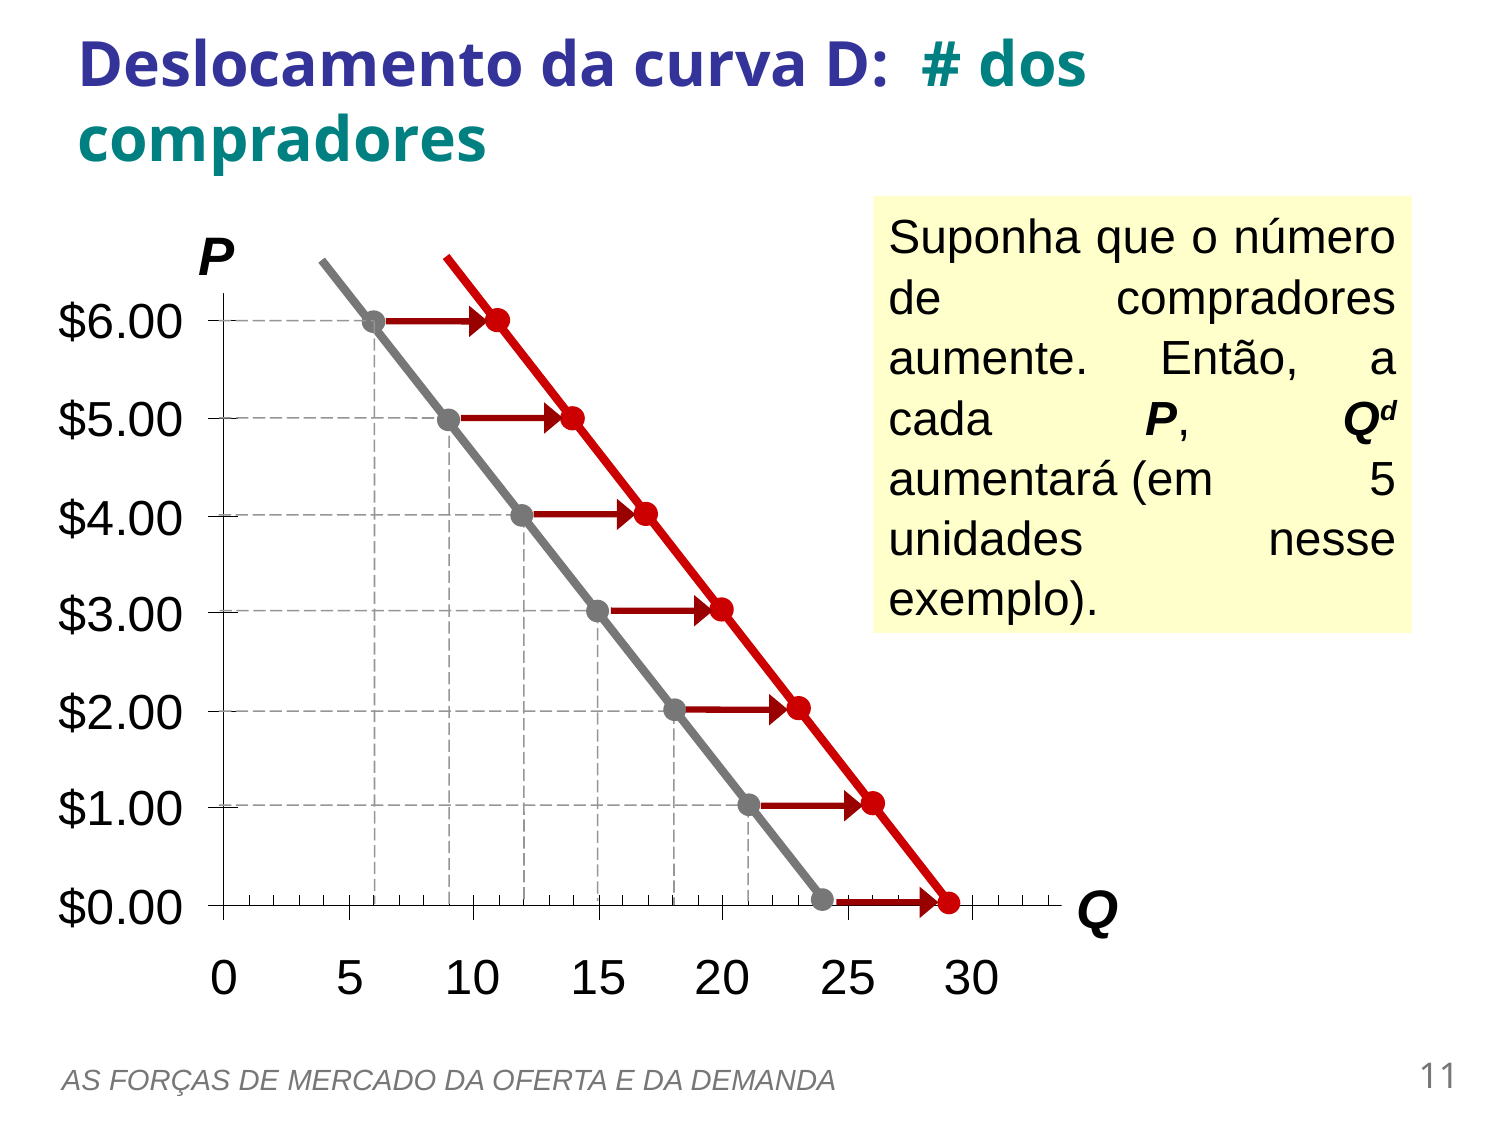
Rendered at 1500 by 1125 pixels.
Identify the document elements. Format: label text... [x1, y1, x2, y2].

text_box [38, 191, 1133, 1030]
text_box Suponha que o número de compradores aumente. Então, a cada P, Qd aumentará (em 5 unidades nesse exemplo). [1133, 195, 1412, 633]
slide_number 10 [1361, 1045, 1475, 1107]
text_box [760, 791, 885, 815]
footer AS FORÇAS DE MERCADO DA OFERTA E DA DEMANDA [46, 1048, 1251, 1109]
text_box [836, 891, 961, 915]
title Deslocamento da curva D: # dos compradores [62, 41, 1419, 156]
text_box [685, 696, 811, 720]
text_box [385, 308, 510, 332]
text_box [533, 502, 658, 526]
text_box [610, 598, 733, 621]
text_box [460, 406, 585, 430]
